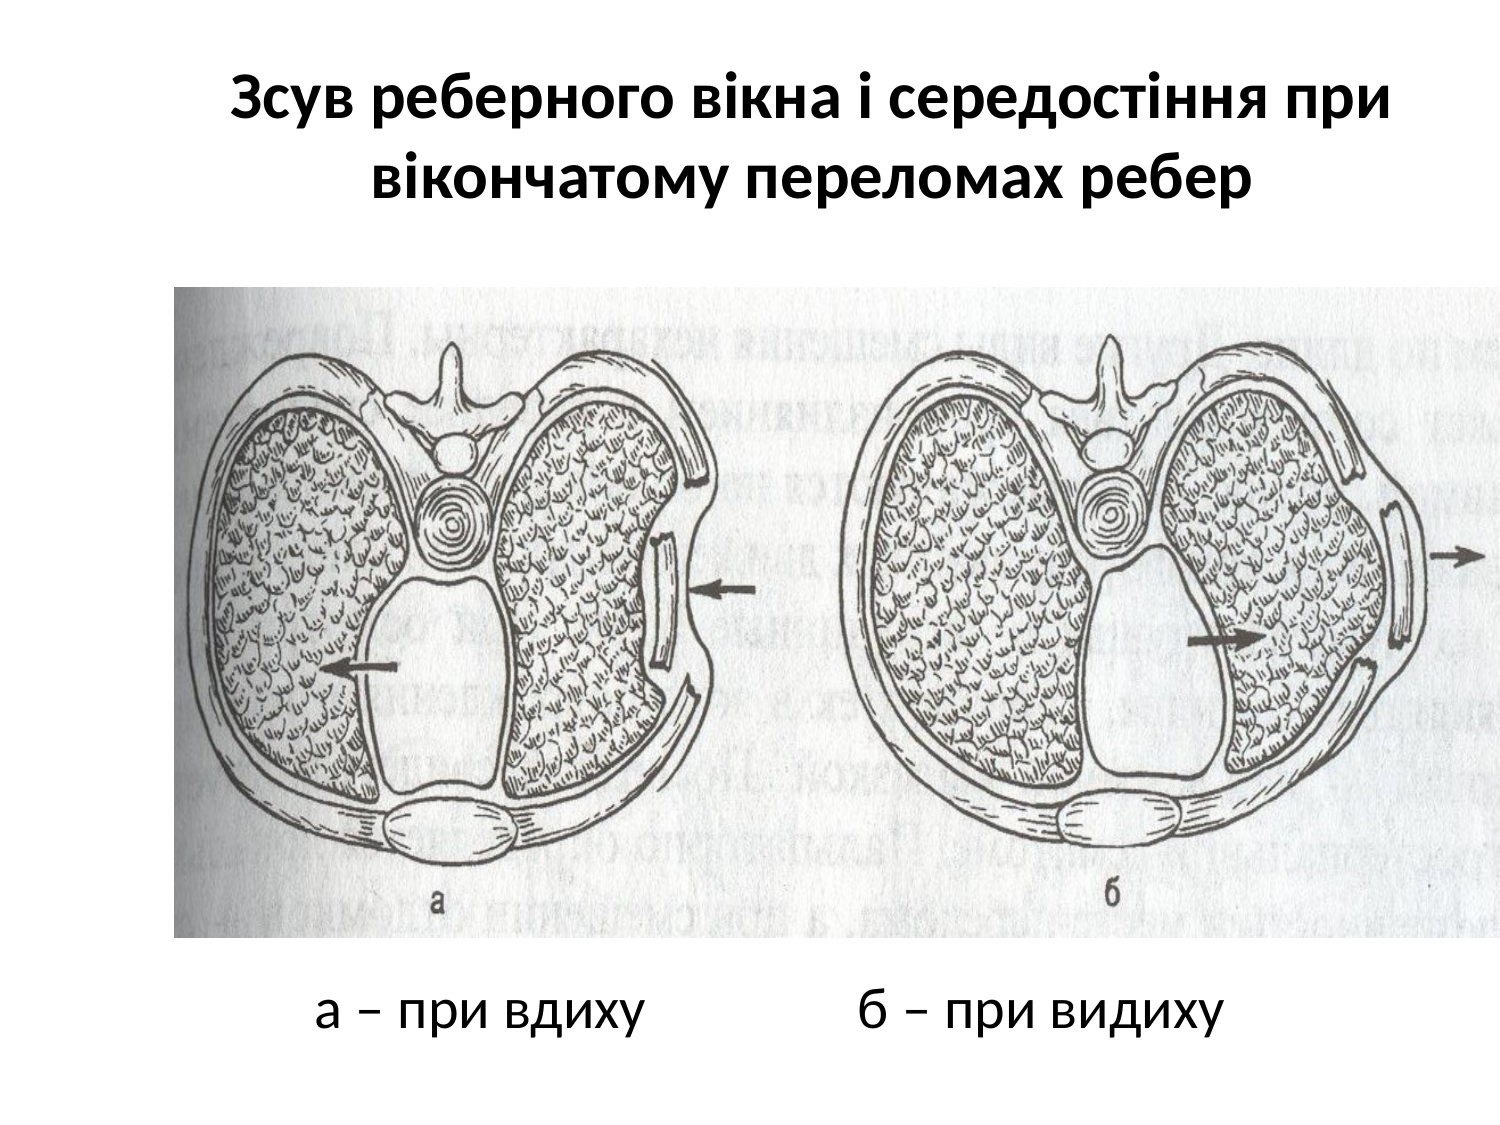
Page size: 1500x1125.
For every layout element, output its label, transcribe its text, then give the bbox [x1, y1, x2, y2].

text_box Зсув реберного вікна і середостіння при вікончатому переломах ребер [174, 2, 1450, 261]
text_box а – при вдиху б – при видиху [259, 963, 1455, 1063]
picture [174, 287, 1500, 938]
